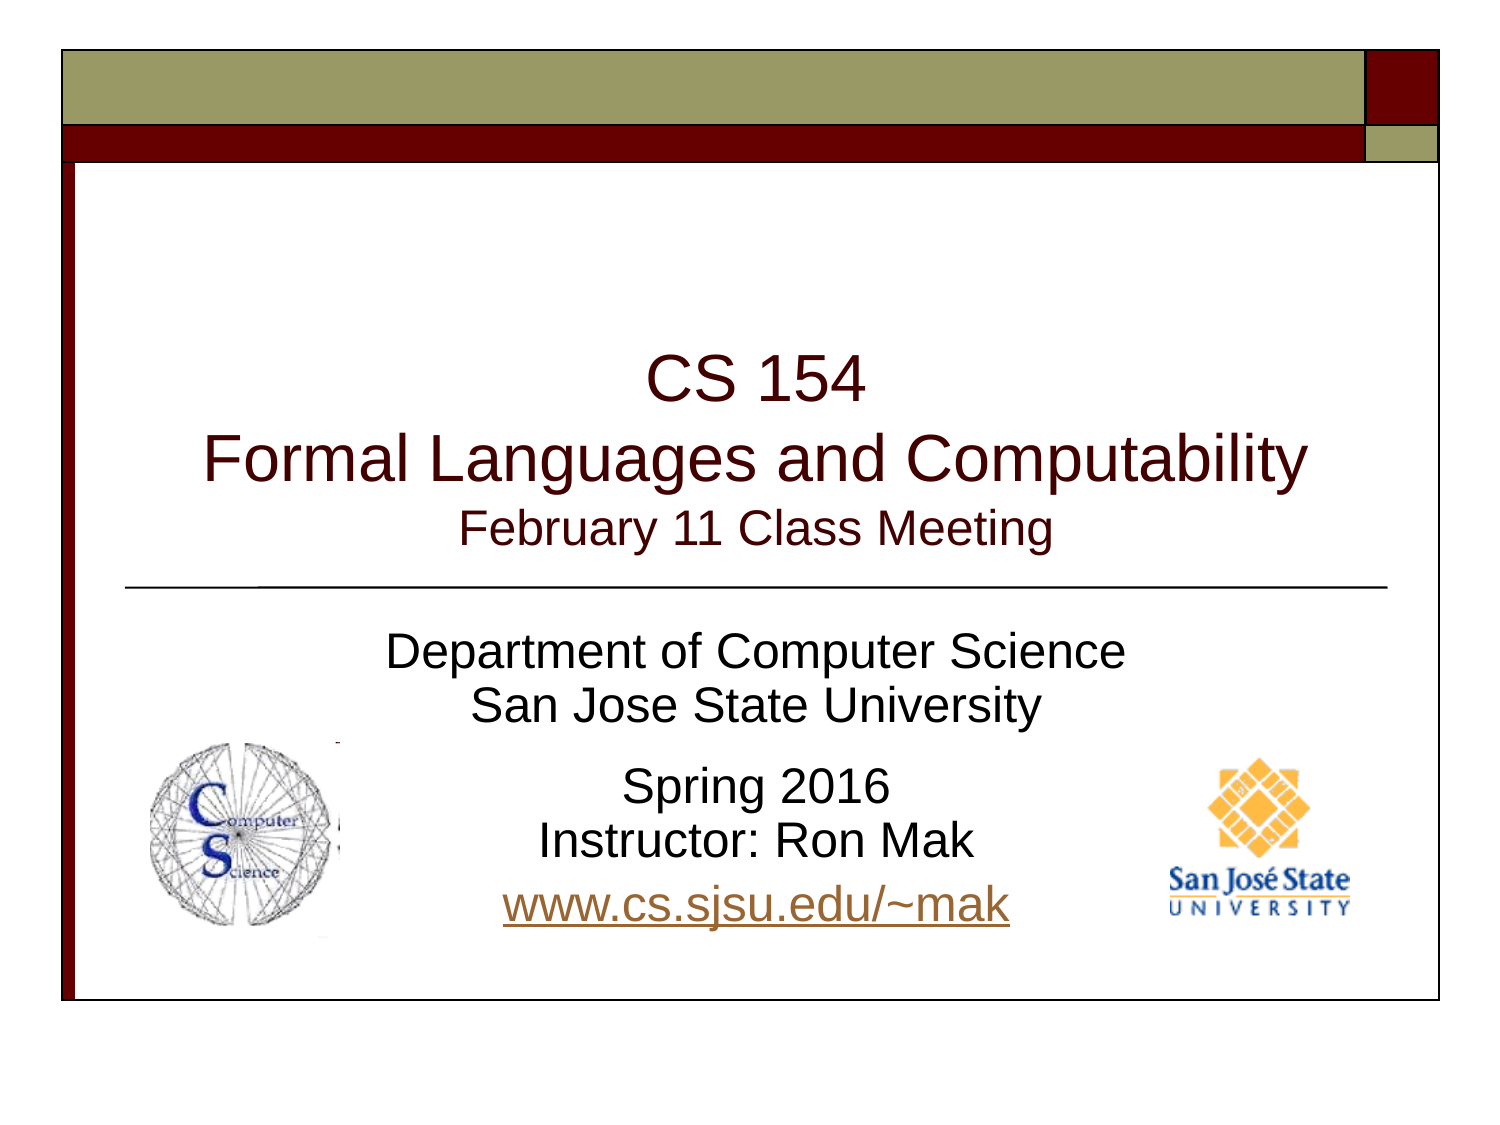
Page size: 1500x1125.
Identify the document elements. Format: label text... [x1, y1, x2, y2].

subtitle Department of Computer Science San Jose State University Spring 2016 Instructor: Ron Mak www.cs.sjsu.edu/~mak [125, 617, 1388, 956]
title CS 154 Formal Languages and Computability February 11 Class Meeting [125, 224, 1388, 563]
picture [1169, 752, 1351, 923]
picture [149, 742, 340, 938]
